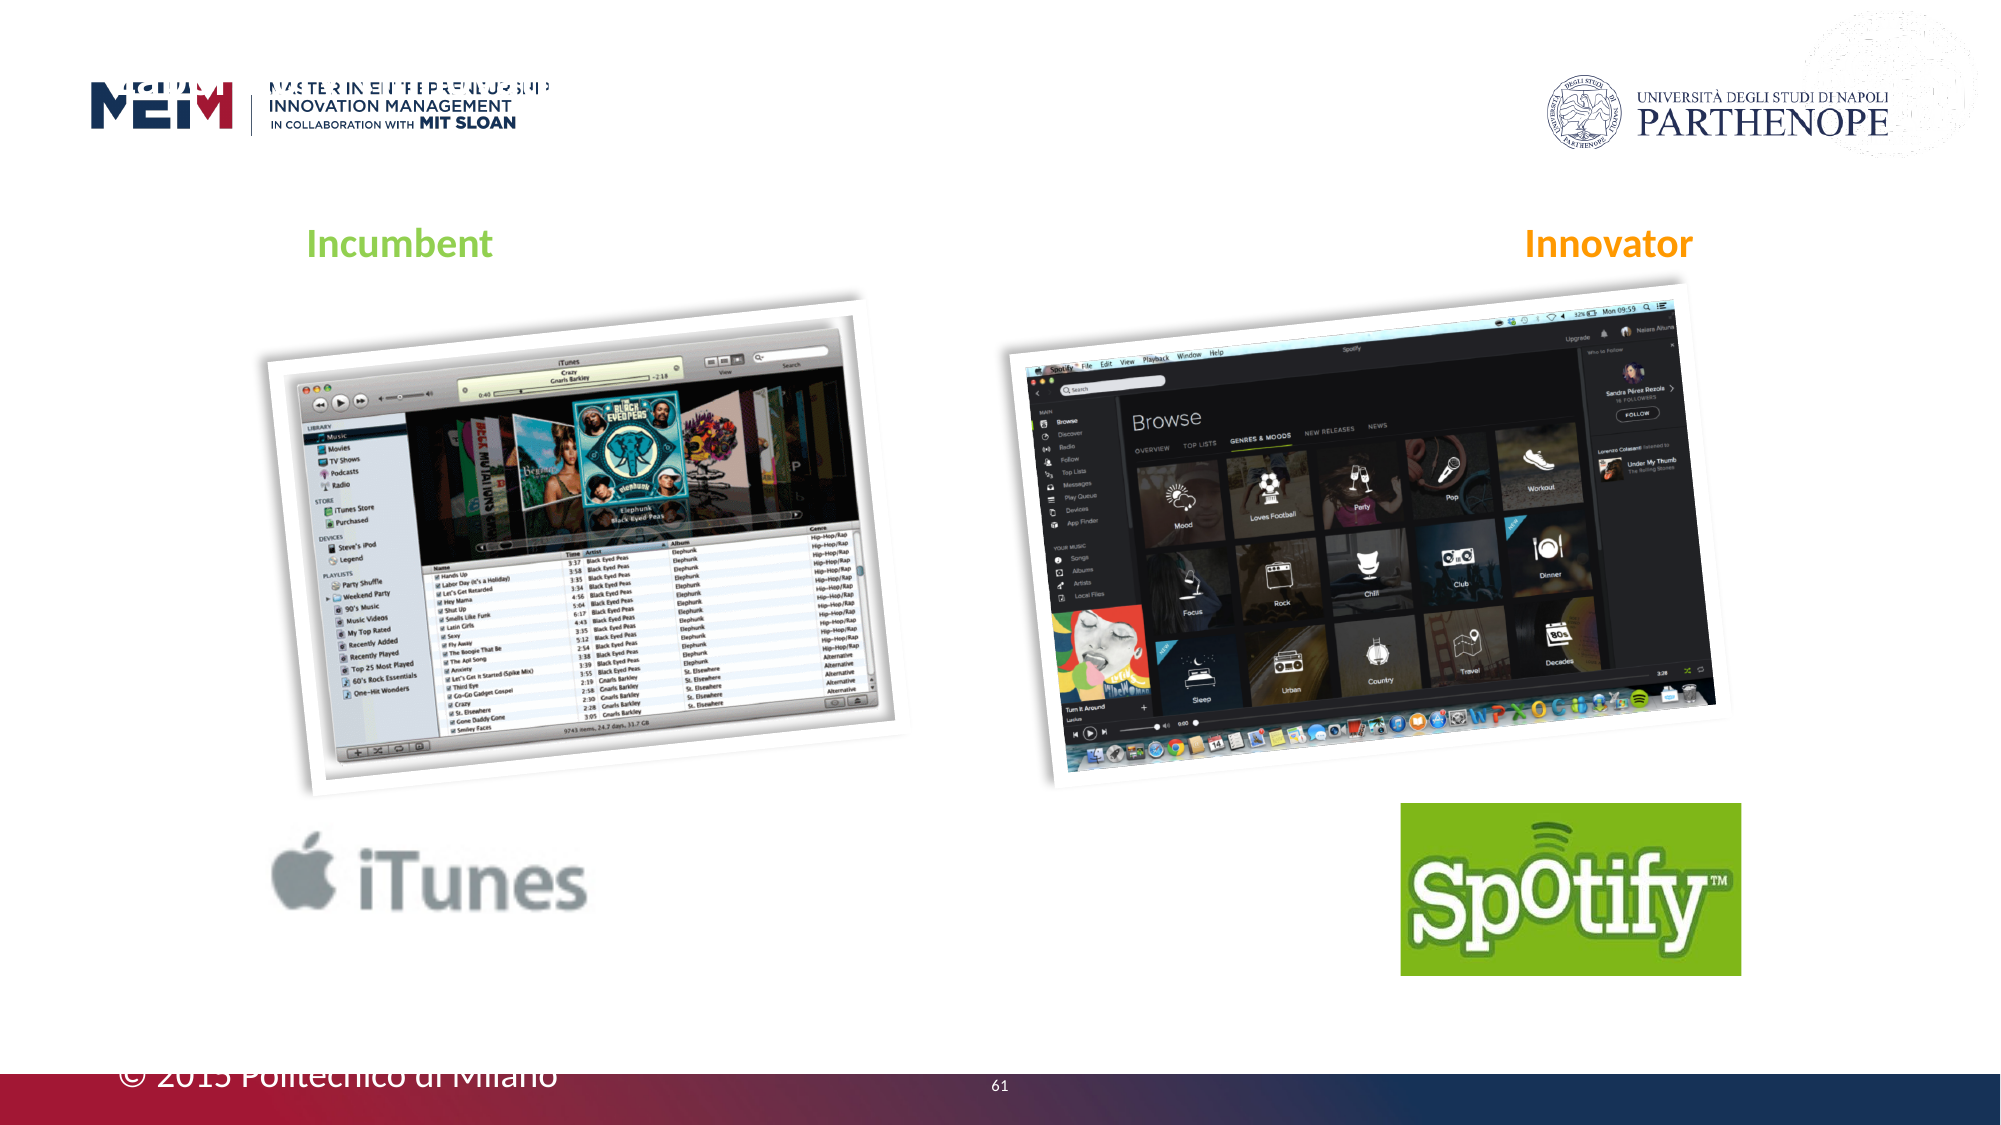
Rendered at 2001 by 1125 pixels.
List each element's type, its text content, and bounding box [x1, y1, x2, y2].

picture [1801, 9, 1978, 158]
picture [1400, 803, 1742, 976]
picture [0, 1074, 2001, 1125]
picture [249, 822, 646, 941]
picture [285, 317, 895, 779]
slide_number 61 [766, 1042, 1234, 1103]
picture [1027, 300, 1716, 772]
footer © 2015 Politecnico di Milano [102, 1042, 575, 1103]
text_box Incumbent [291, 208, 999, 274]
text_box Innovator [999, 208, 1709, 274]
title Laboratory «Innovation of Meanings» [99, 45, 1630, 138]
